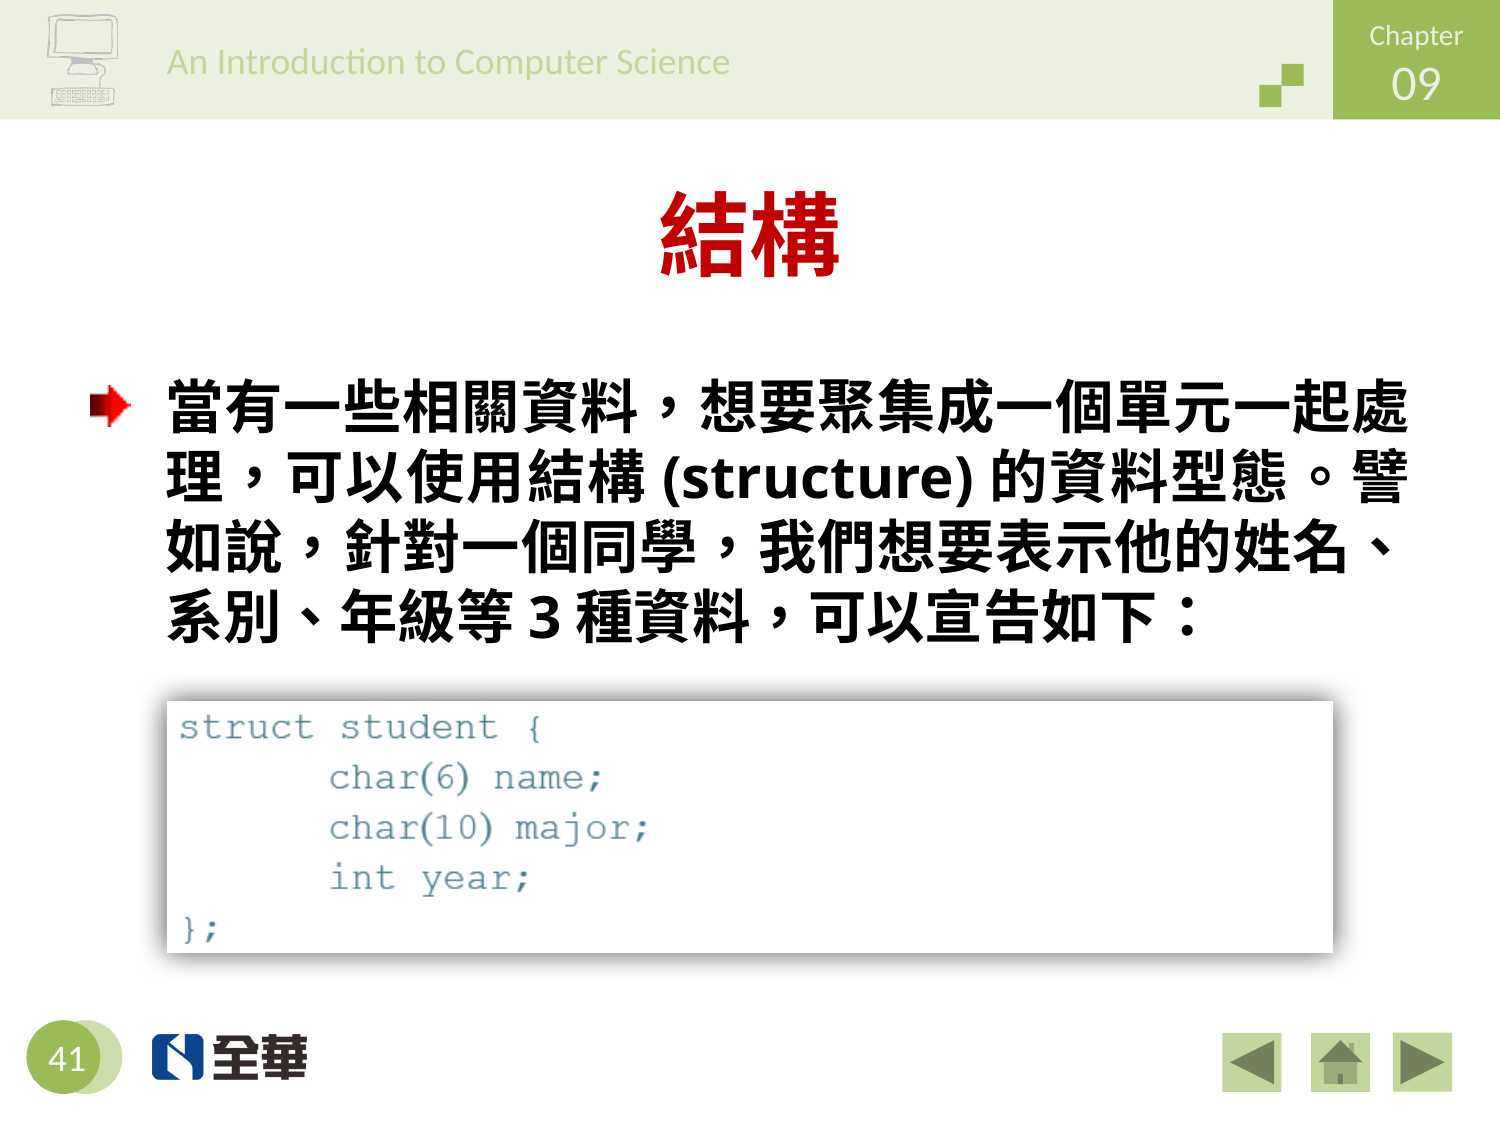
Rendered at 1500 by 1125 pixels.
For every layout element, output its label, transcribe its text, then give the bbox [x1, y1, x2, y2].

picture [166, 701, 1334, 953]
picture [47, 14, 118, 106]
title 結構 [75, 138, 1425, 327]
picture [90, 385, 131, 427]
picture [152, 1034, 307, 1080]
list 當有一些相關資料，想要聚集成一個單元一起處理，可以使用結構(structure)的資料型態。譬如說，針對一個同學，我們想要表示他的姓名、系別、年級等3種資料，可以宣告如下： [75, 363, 1425, 1005]
